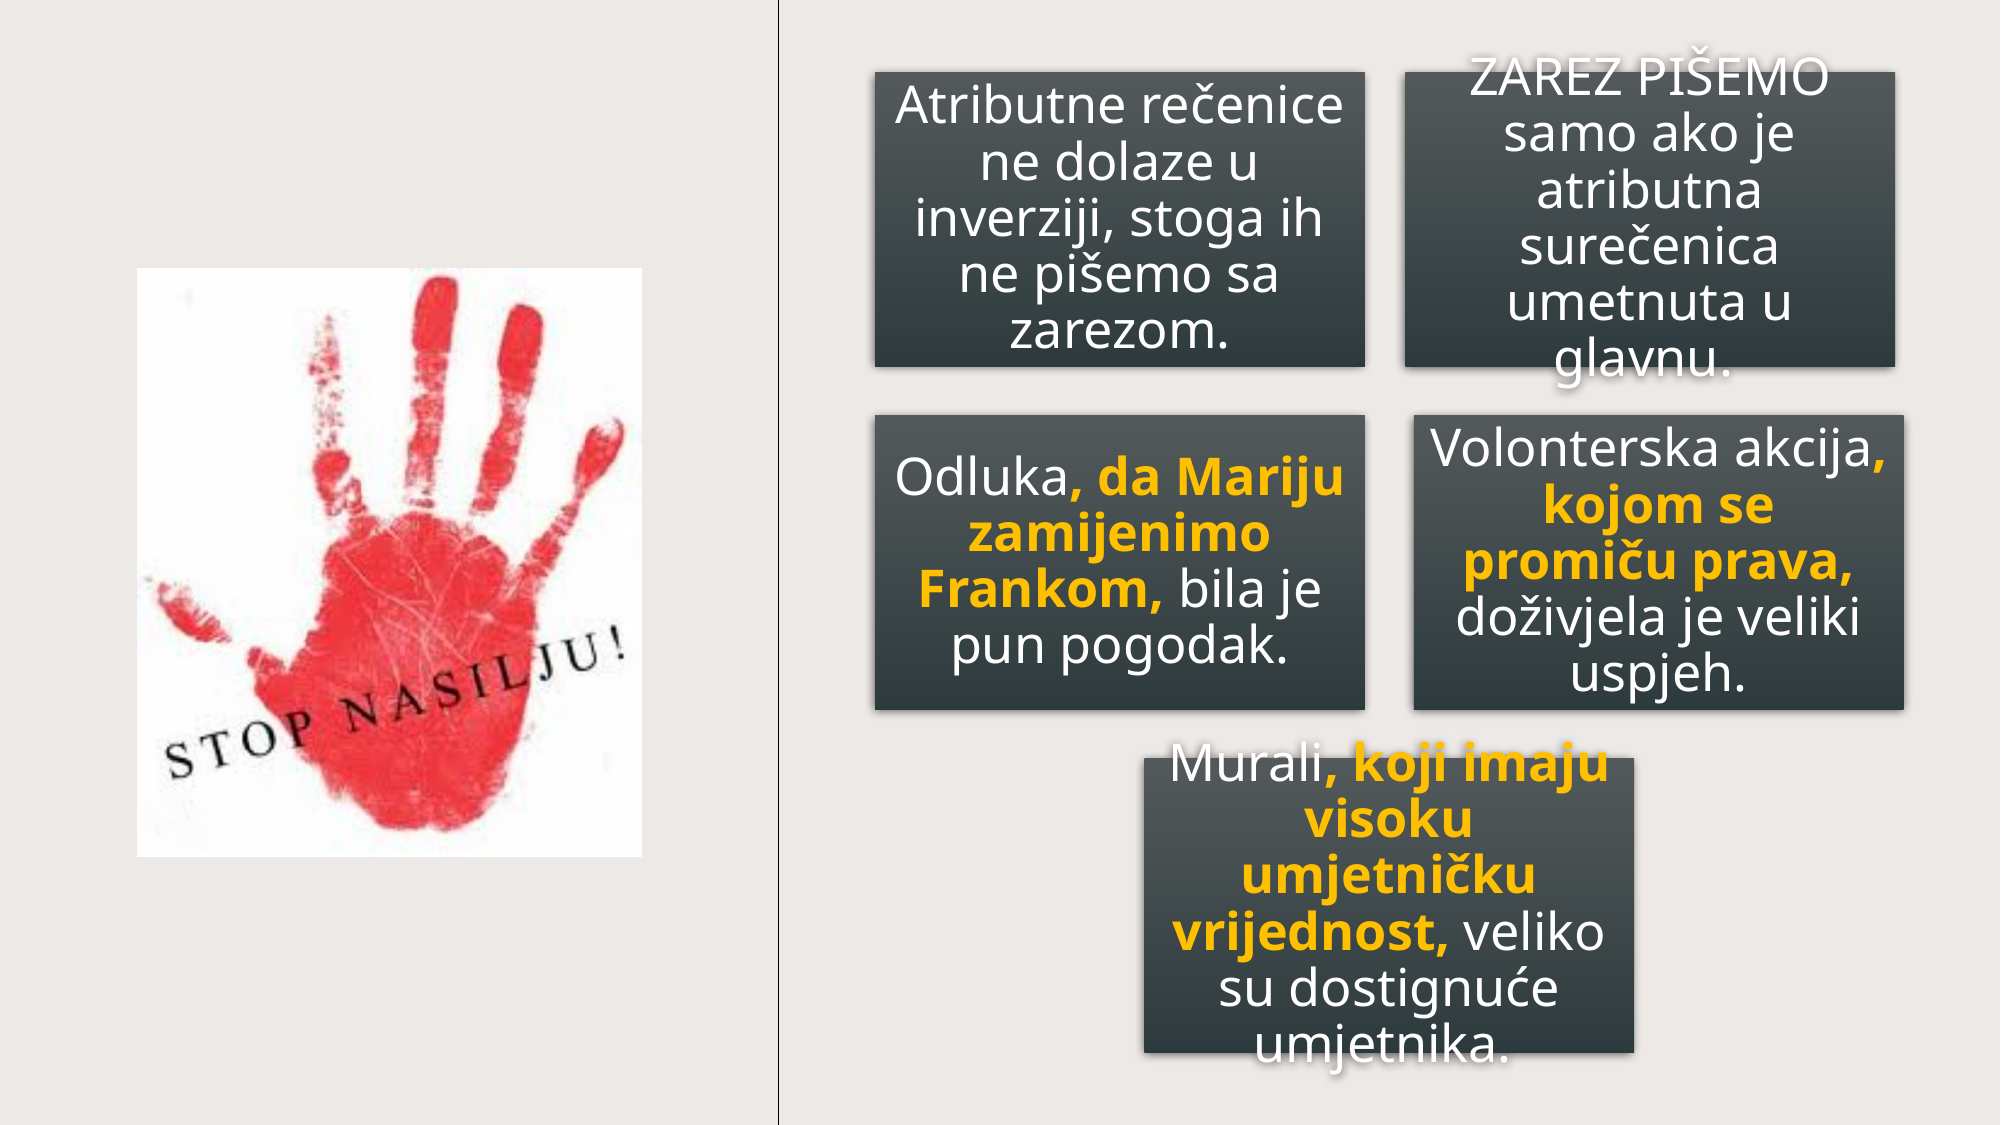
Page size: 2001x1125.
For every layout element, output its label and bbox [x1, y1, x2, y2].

list [793, 72, 1986, 1053]
text_box [779, 0, 2000, 1125]
text_box [0, 0, 778, 1125]
picture [137, 268, 642, 857]
